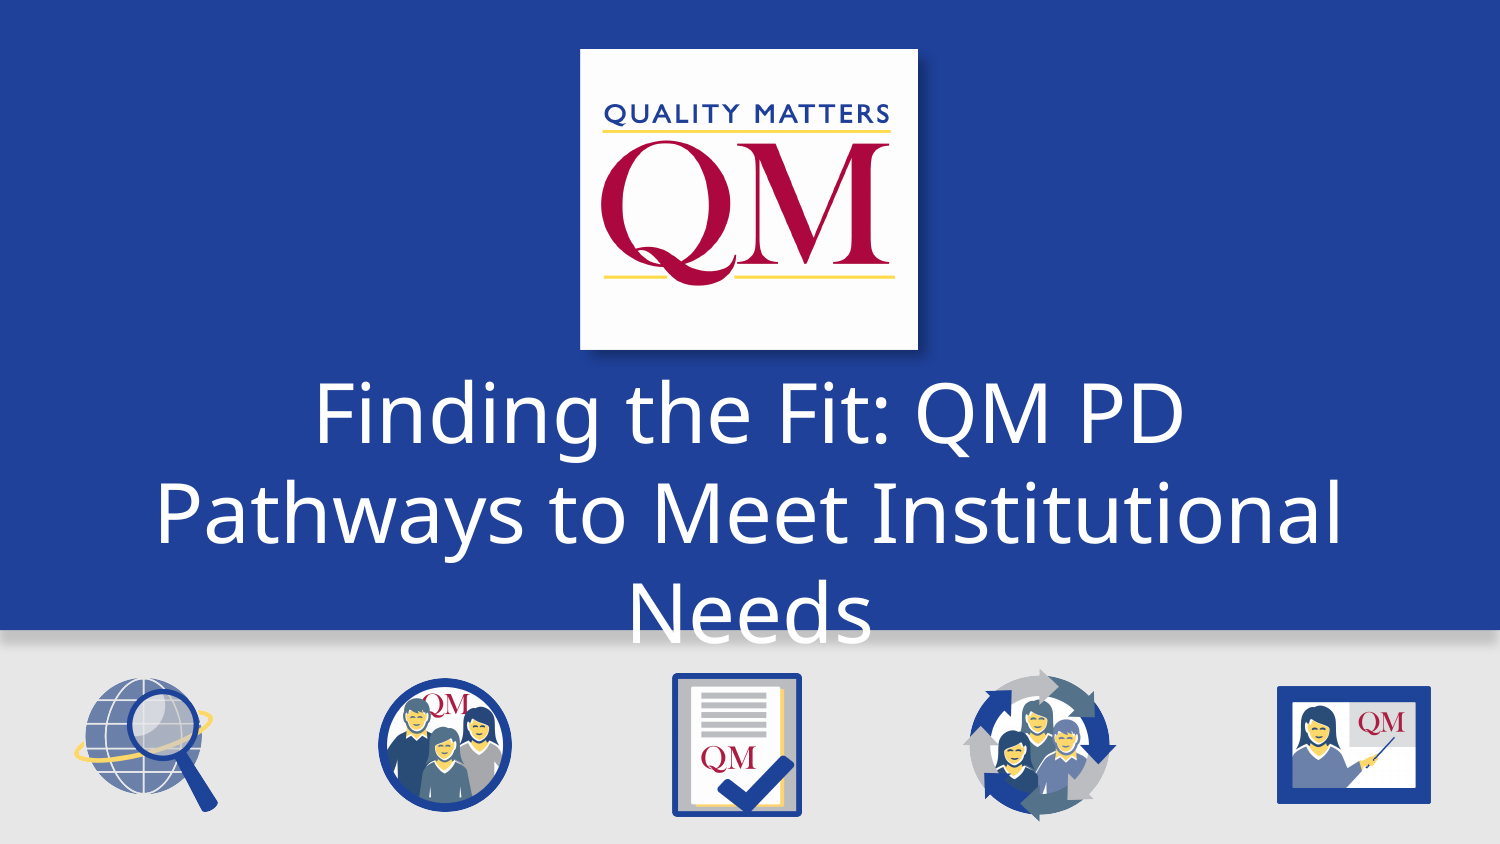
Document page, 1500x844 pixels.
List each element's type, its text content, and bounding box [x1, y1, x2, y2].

picture [672, 673, 802, 817]
picture [378, 678, 512, 812]
picture [580, 49, 918, 350]
picture [74, 678, 218, 812]
picture [962, 668, 1117, 822]
title Finding the Fit: QM PD Pathways to Meet Institutional Needs [112, 352, 1388, 618]
picture [1277, 686, 1431, 804]
